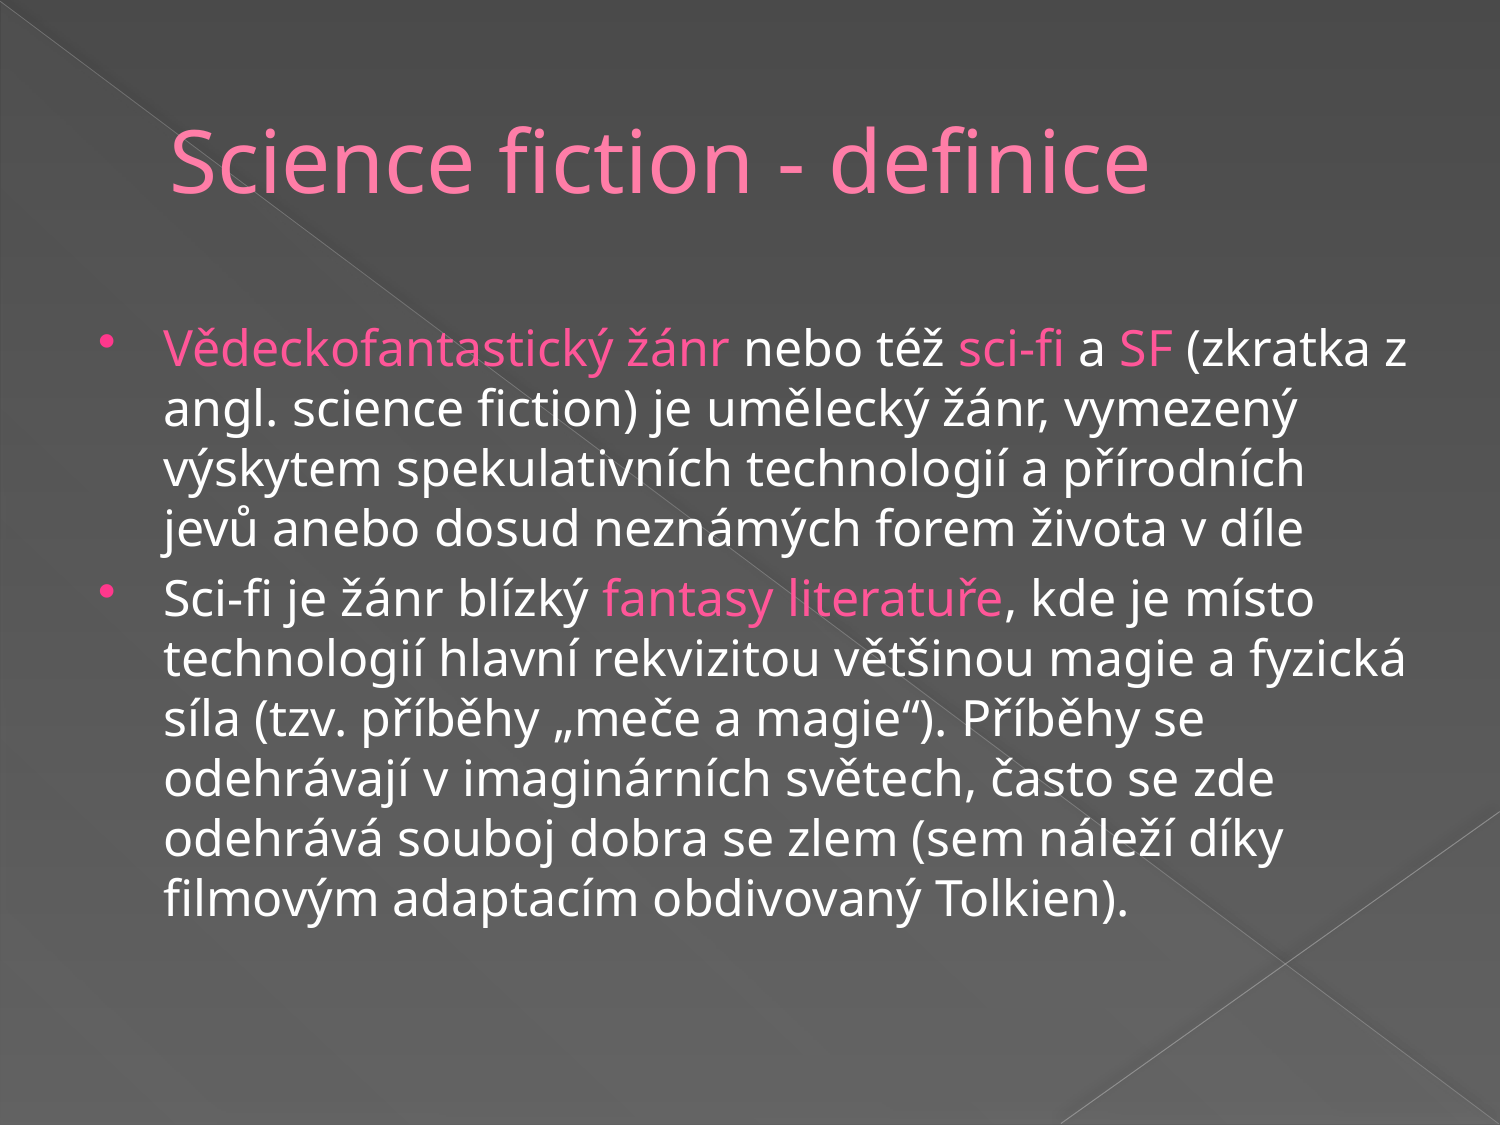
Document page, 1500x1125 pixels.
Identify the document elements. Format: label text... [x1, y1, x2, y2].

list Vědeckofantastický žánr nebo též sci-fi a SF (zkratka z angl. science fiction) je umělecký žánr, vymezený výskytem spekulativních technologií a přírodních jevů anebo dosud neznámých forem života v díle Sci-fi je žánr blízký fantasy literatuře, kde je místo technologií hlavní rekvizitou většinou magie a fyzická síla (tzv. příběhy „meče a magie“). Příběhy se odehrávají v imaginárních světech, často se zde odehrává souboj dobra se zlem (sem náleží díky filmovým adaptacím obdivovaný Tolkien). [75, 308, 1425, 1059]
title Science fiction - definice [75, 43, 1425, 274]
